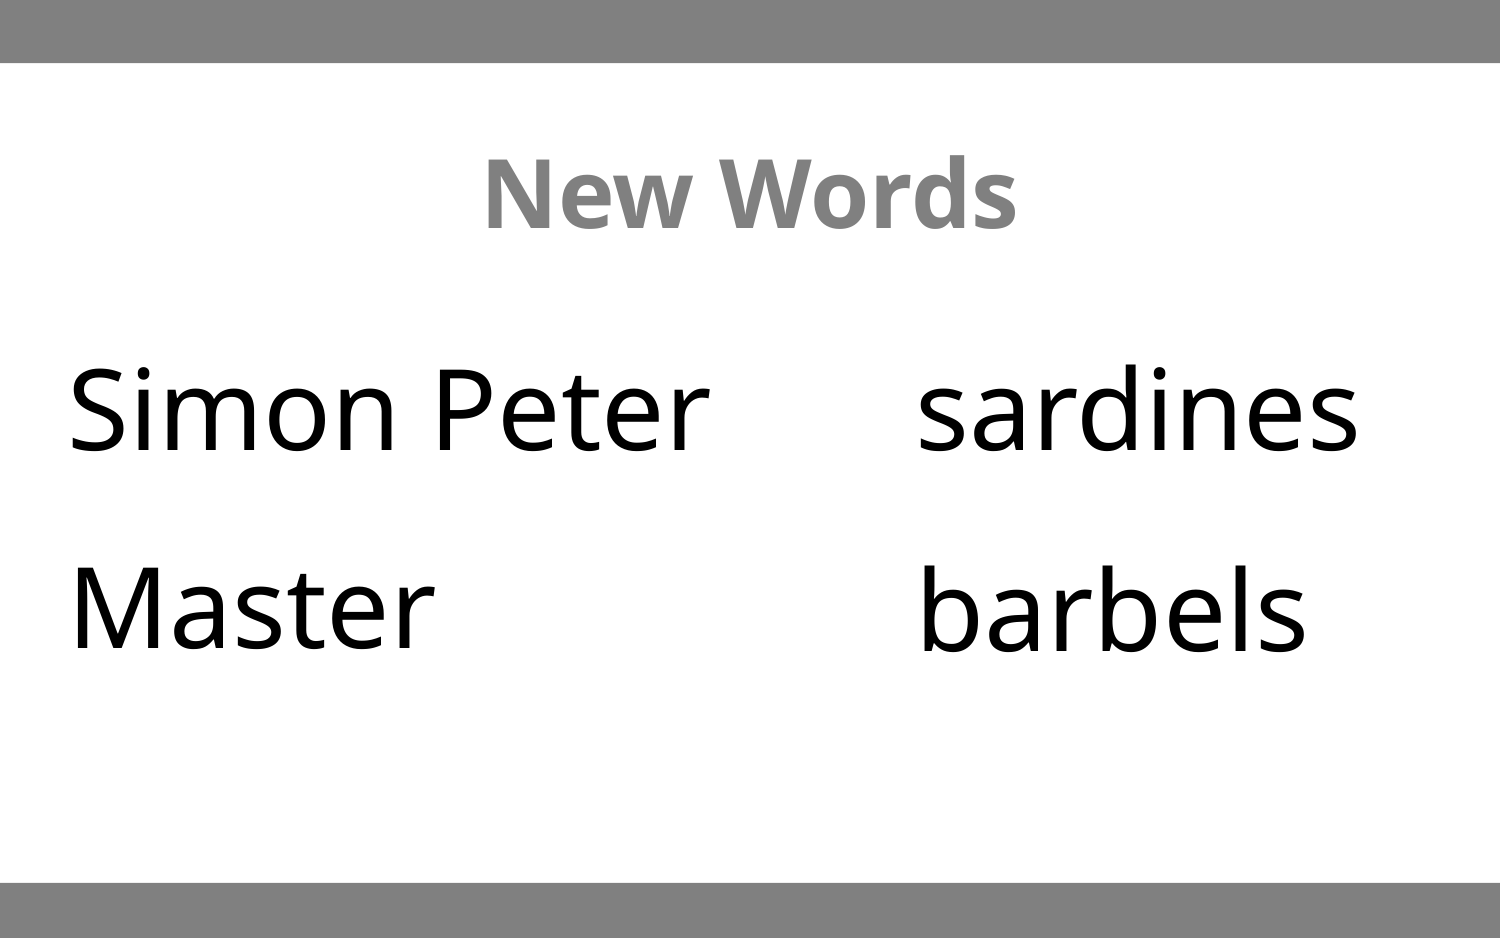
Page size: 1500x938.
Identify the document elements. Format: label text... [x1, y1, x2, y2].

text_box [0, 882, 1500, 938]
text_box Master [52, 528, 689, 679]
text_box barbels [900, 531, 1470, 681]
text_box [0, 0, 1500, 64]
text_box Simon Peter [52, 330, 840, 481]
title New Words [103, 116, 1397, 280]
text_box sardines [900, 330, 1500, 481]
